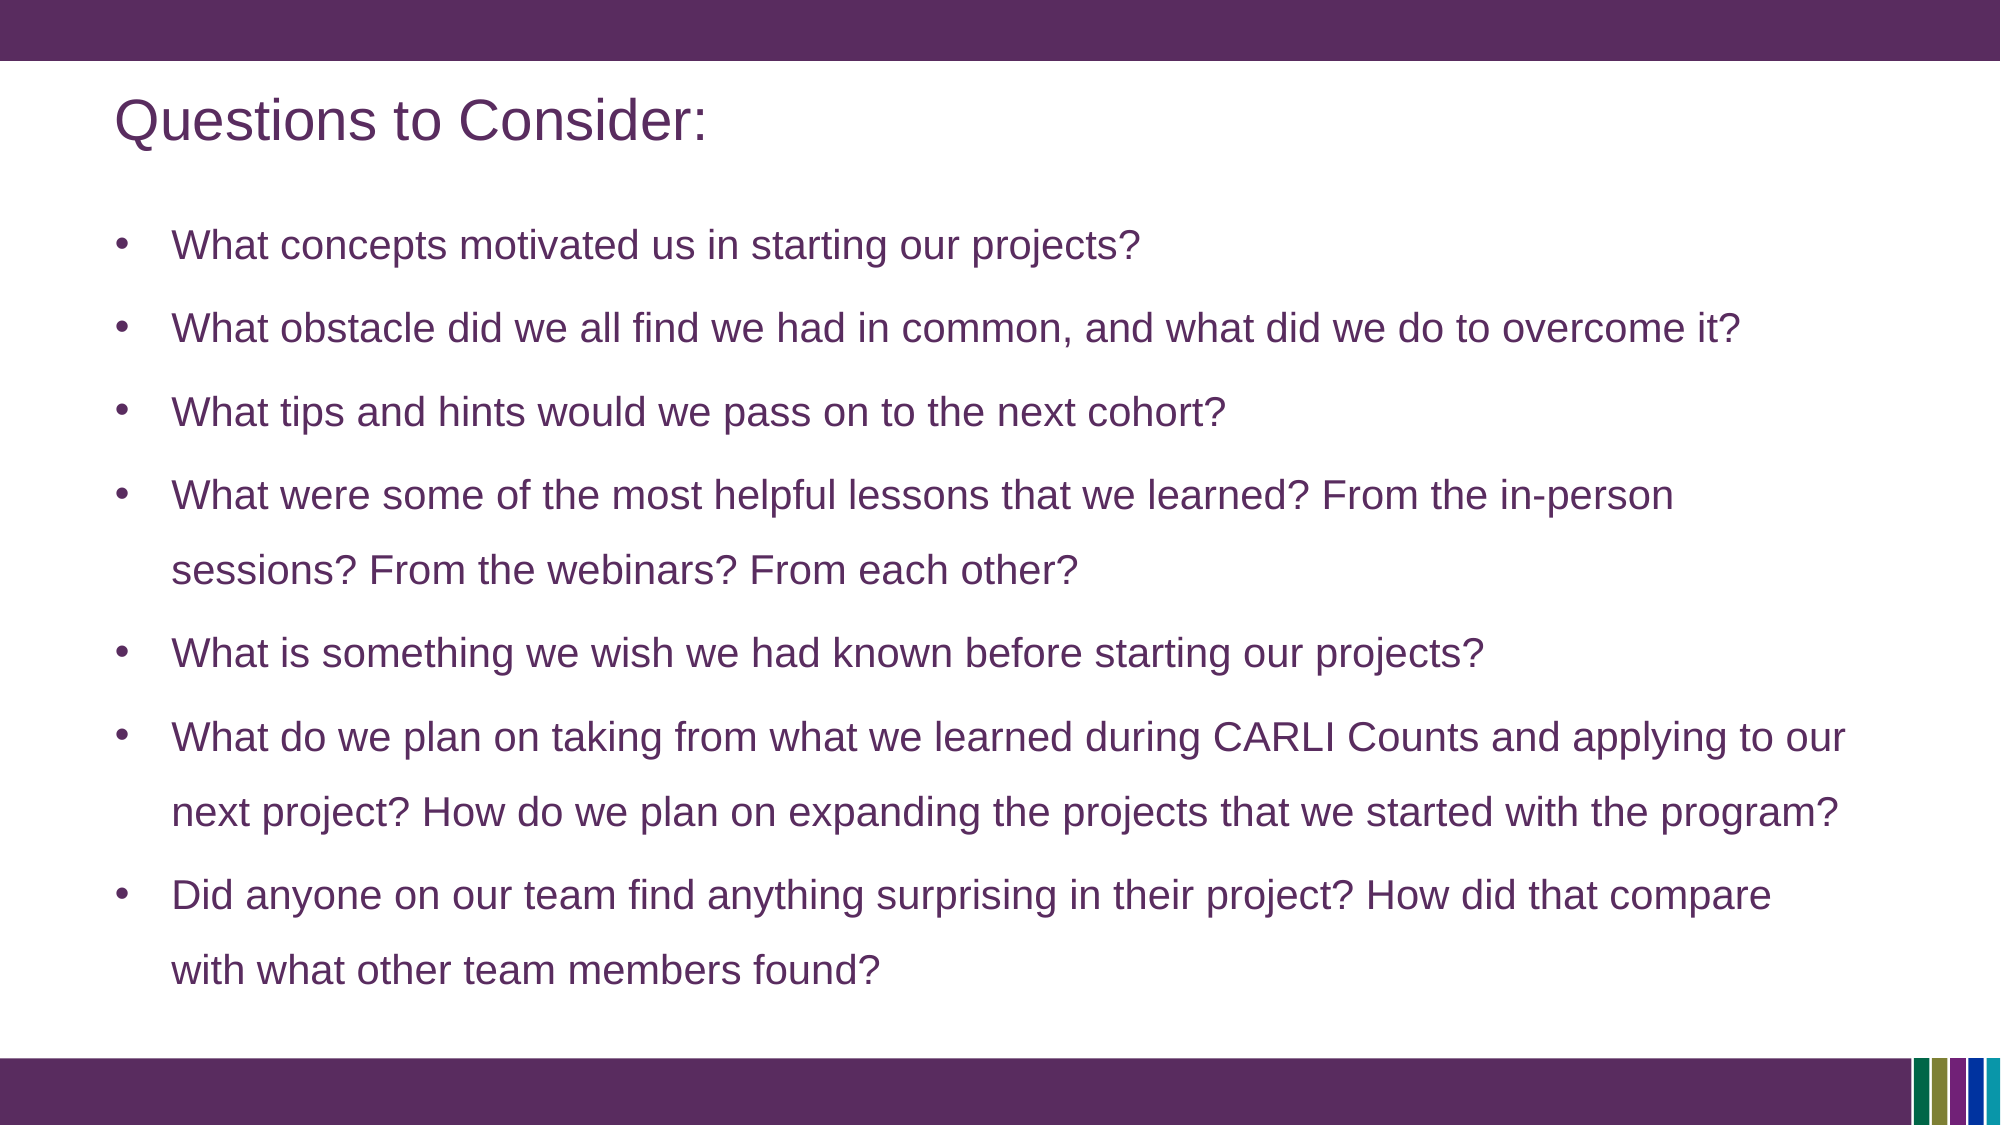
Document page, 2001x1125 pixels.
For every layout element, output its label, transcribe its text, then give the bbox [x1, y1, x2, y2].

title Questions to Consider: [99, 23, 1900, 211]
list What concepts motivated us in starting our projects? What obstacle did we all find we had in common, and what did we do to overcome it? What tips and hints would we pass on to the next cohort? What were some of the most helpful lessons that we learned? From the in-person sessions? From the webinars? From each other? What is something we wish we had known before starting our projects? What do we plan on taking from what we learned during CARLI Counts and applying to our next project? How do we plan on expanding the projects that we started with the program? Did anyone on our team find anything surprising in their project? How did that compare with what other team members found? [99, 185, 1873, 940]
